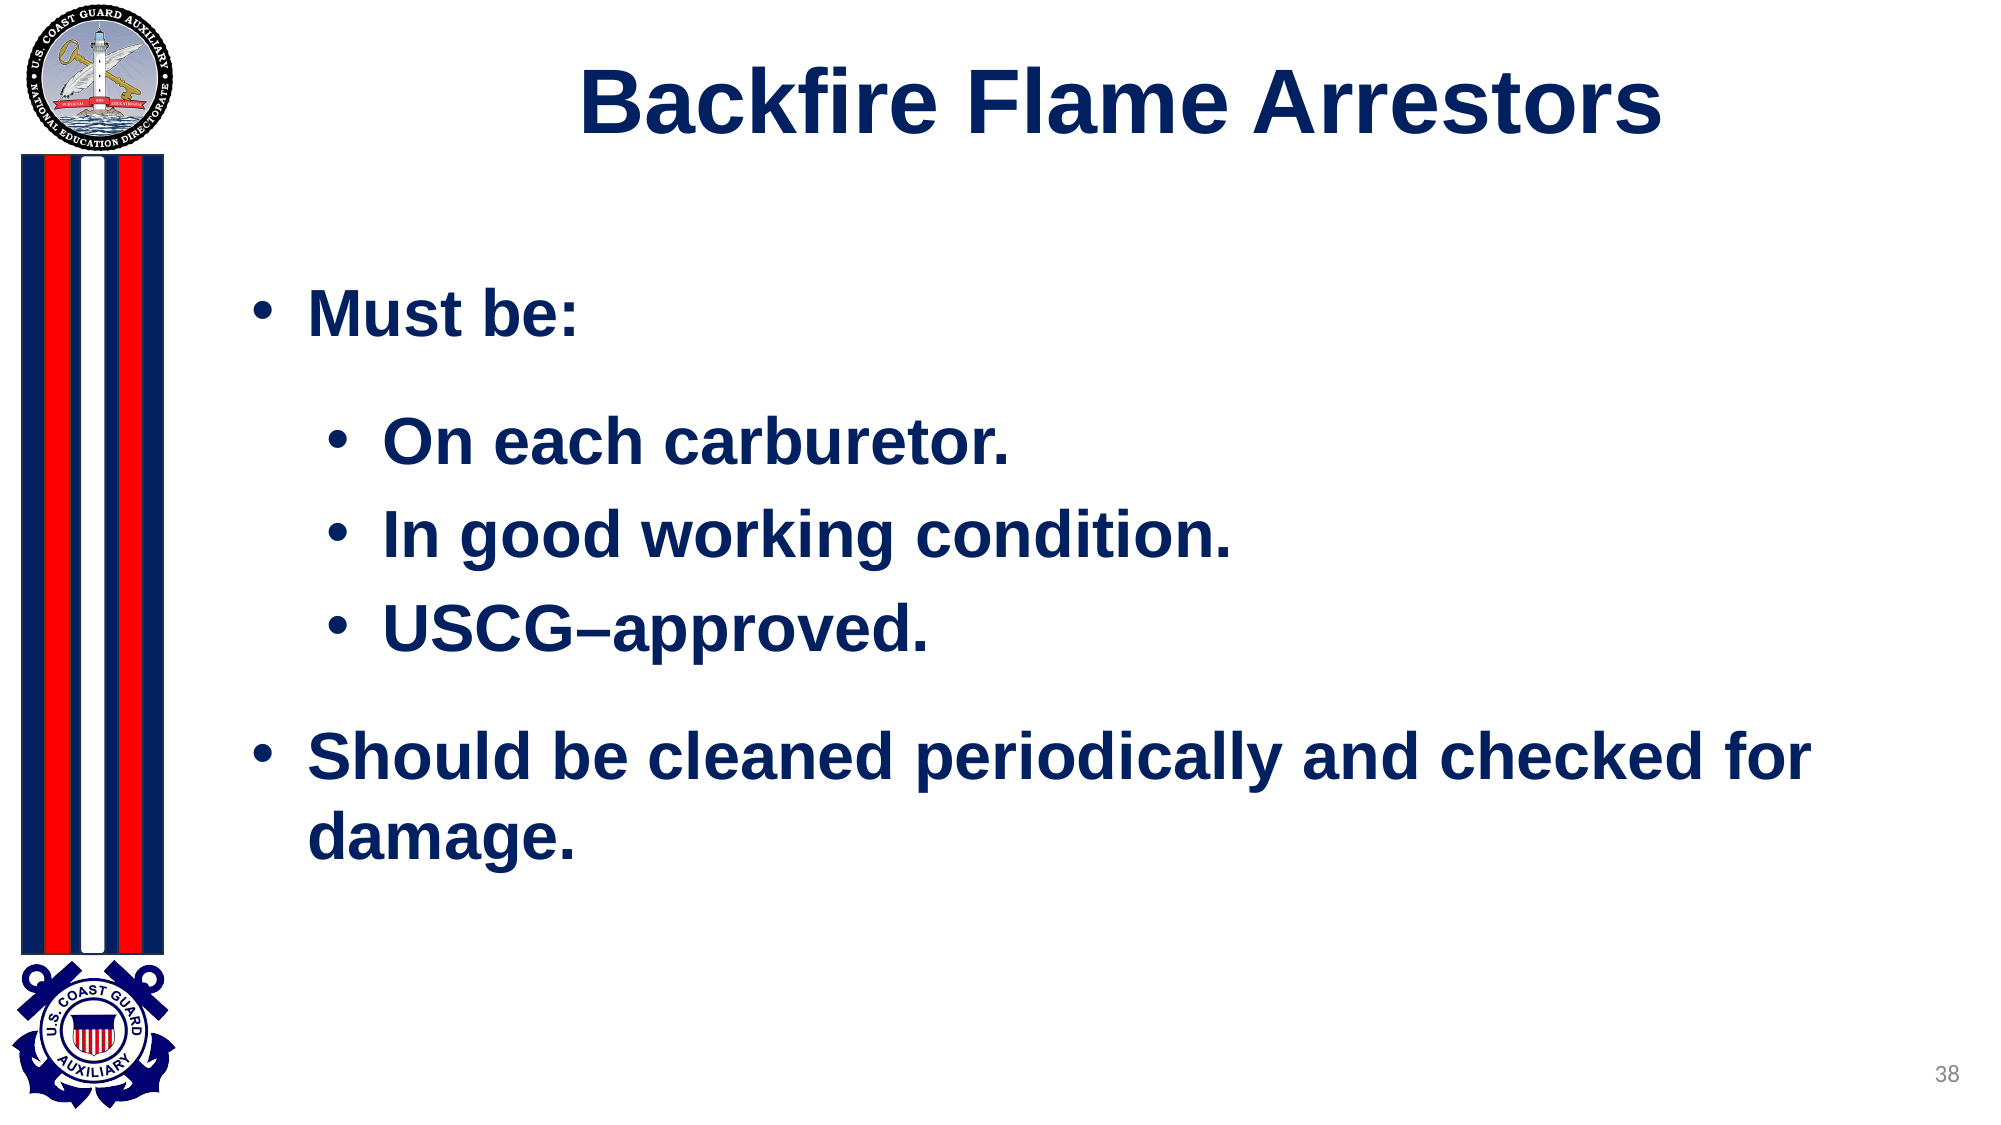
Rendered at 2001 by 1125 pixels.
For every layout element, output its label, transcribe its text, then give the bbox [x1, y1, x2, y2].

picture [0, 941, 189, 1123]
text_box Must be: On each carburetor. In good working condition. USCG–approved. Should be cleaned periodically and checked for damage. [236, 262, 1939, 916]
title Backfire Flame Arrestors [279, 19, 1965, 161]
slide_number 38 [1837, 1042, 1975, 1103]
picture [21, 0, 178, 156]
